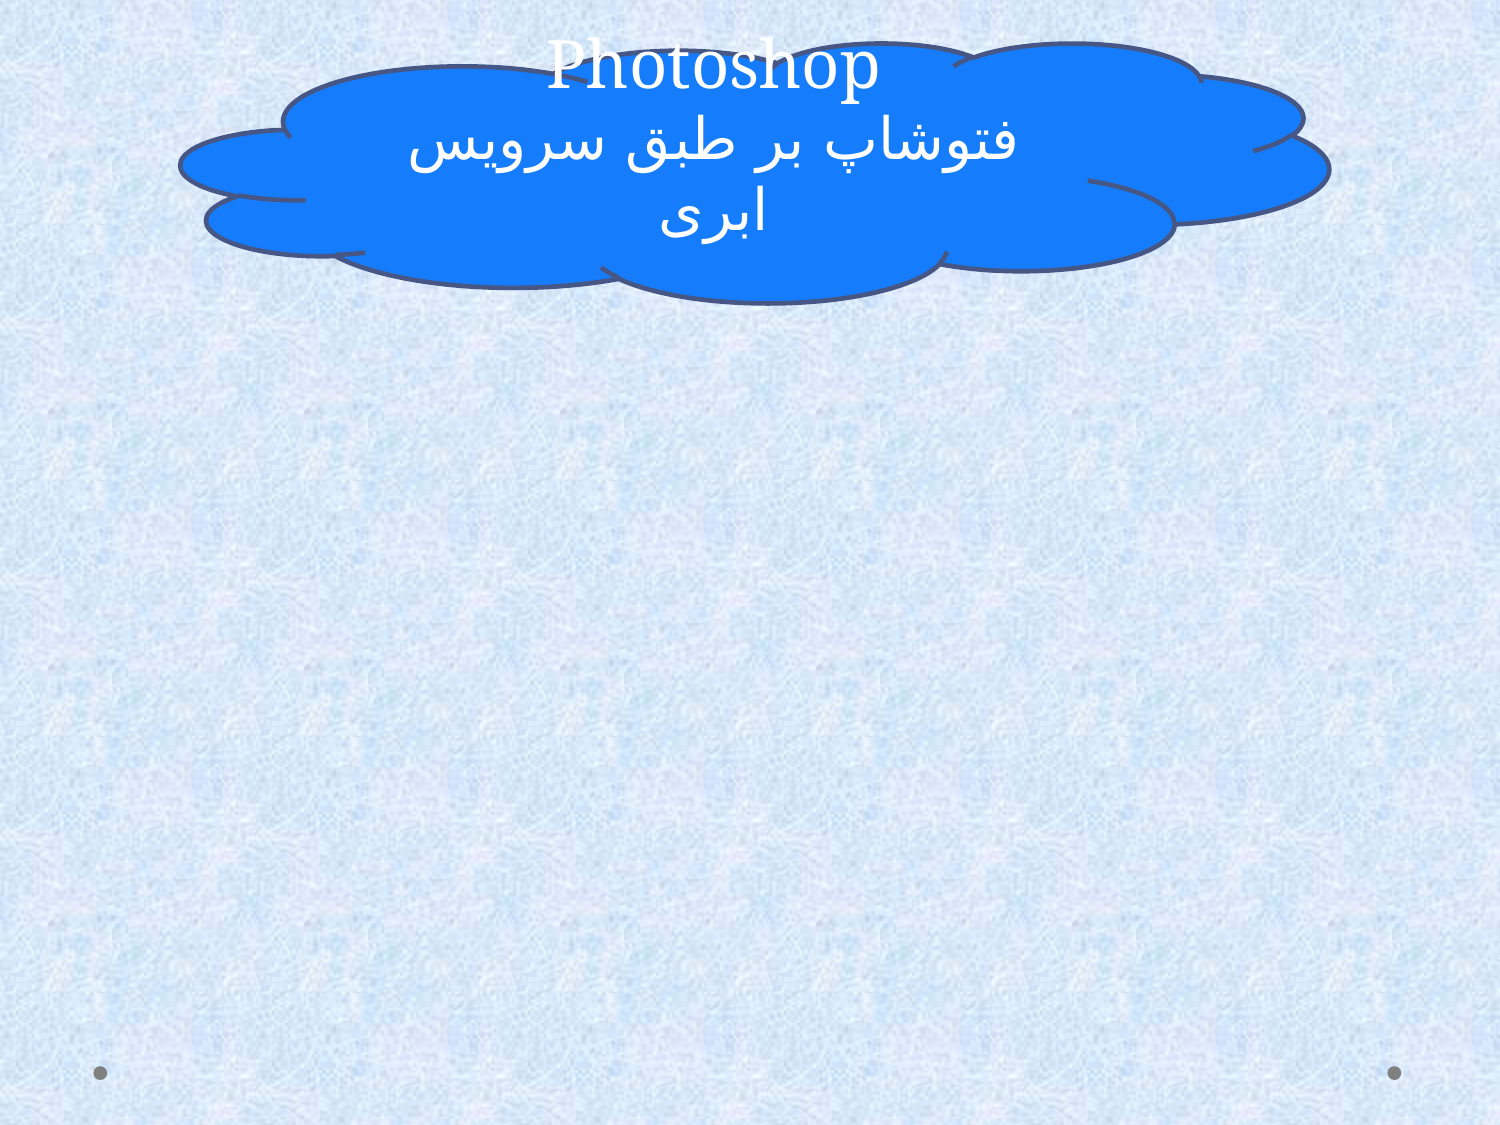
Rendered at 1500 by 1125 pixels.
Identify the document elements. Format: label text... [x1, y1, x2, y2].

text_box Photoshop فتوشاپ بر طبق سرویس ابری [177, 41, 1332, 306]
picture [0, 0, 1500, 1125]
